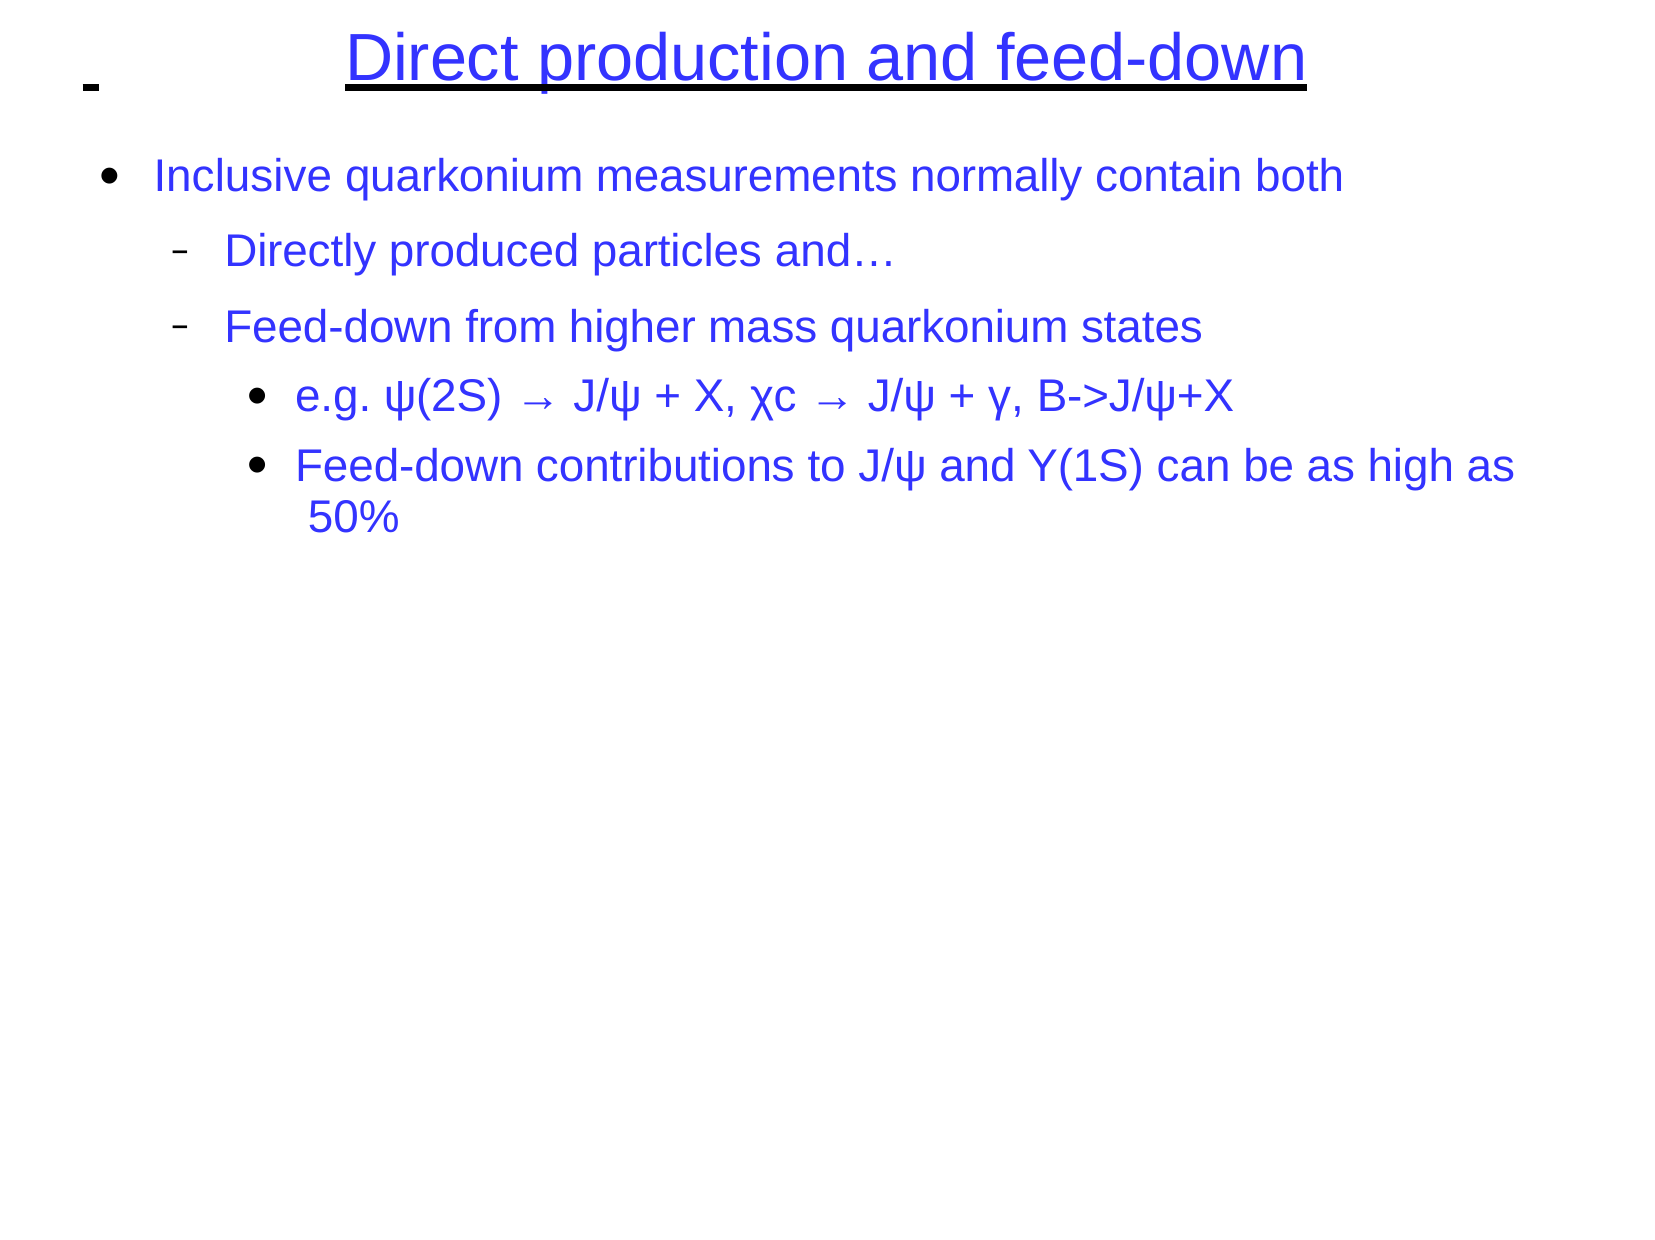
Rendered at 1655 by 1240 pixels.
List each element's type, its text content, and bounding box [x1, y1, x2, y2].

text_box ● [246, 447, 267, 475]
text_box ● [246, 378, 267, 406]
text_box Inclusive quarkonium measurements normally contain both [151, 143, 1351, 201]
text_box e.g. ψ(2S) → J/ψ + X, χc → J/ψ + γ, B->J/ψ+X Feed-down contributions to J/ψ and Y(1S) can be as high as 50% [293, 349, 1522, 543]
title Direct production and feed-down [80, 11, 1573, 221]
text_box Directly produced particles and… Feed-down from higher mass quarkonium states [222, 198, 1210, 352]
text_box ● [98, 159, 119, 186]
text_box – – [169, 224, 193, 343]
